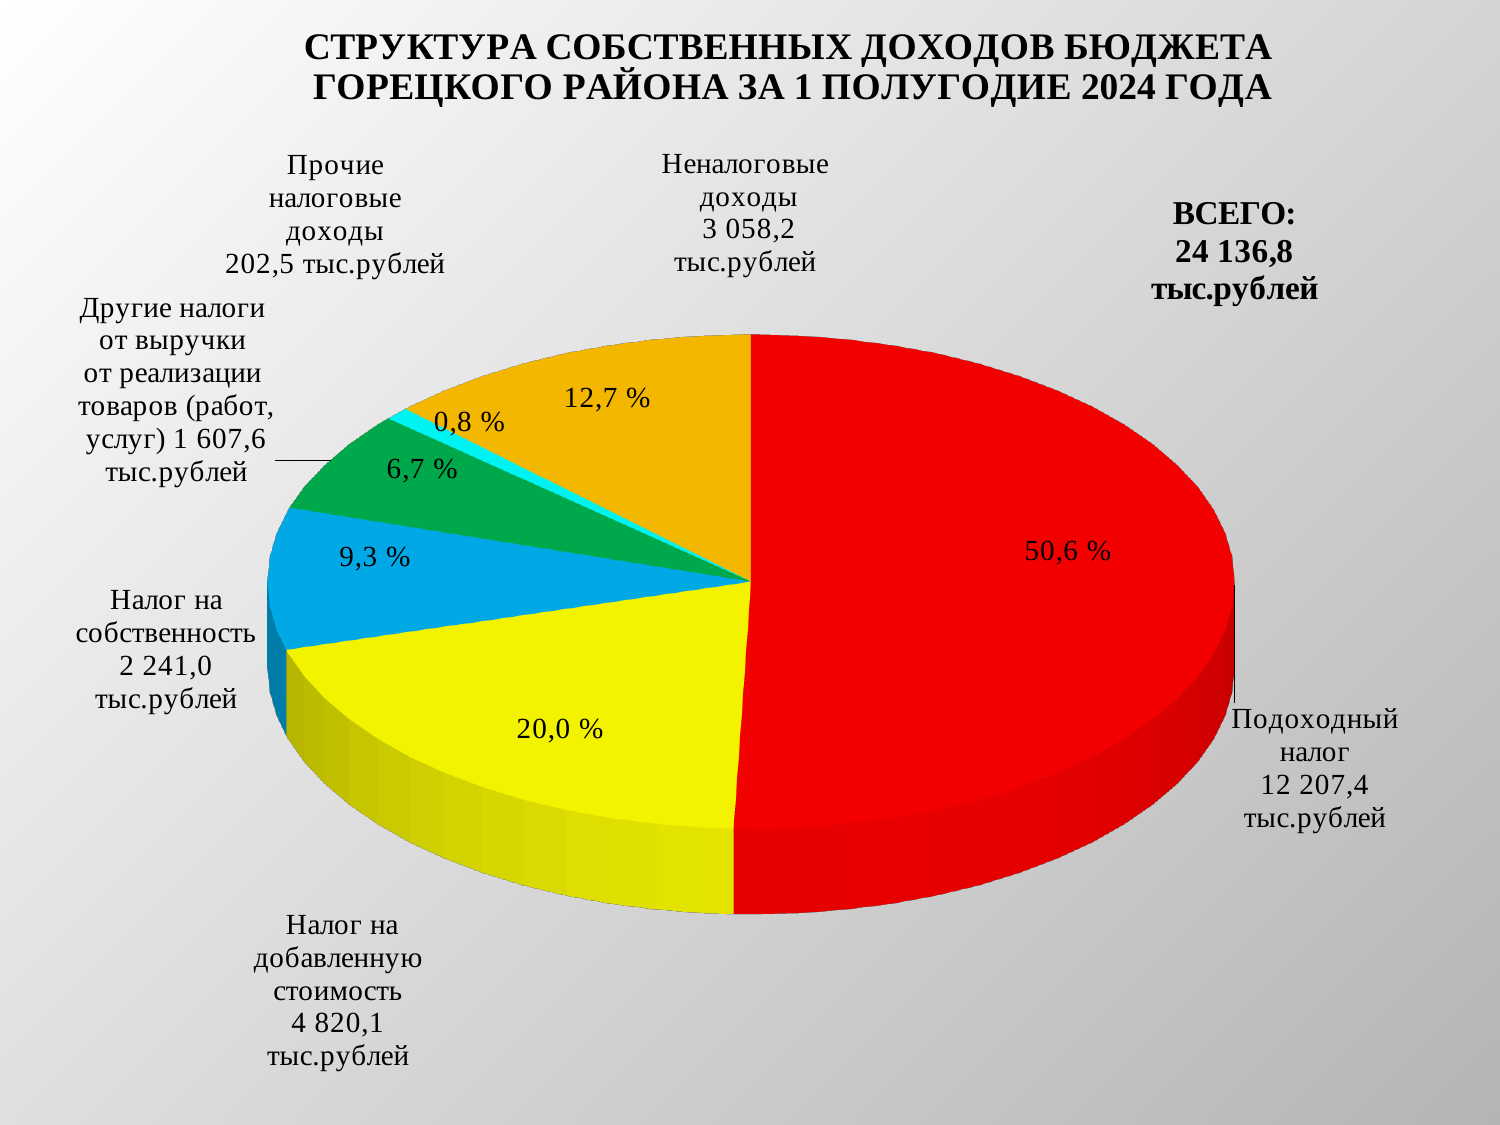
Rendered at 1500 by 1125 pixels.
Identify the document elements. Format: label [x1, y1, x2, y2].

chart [0, 0, 1500, 1125]
